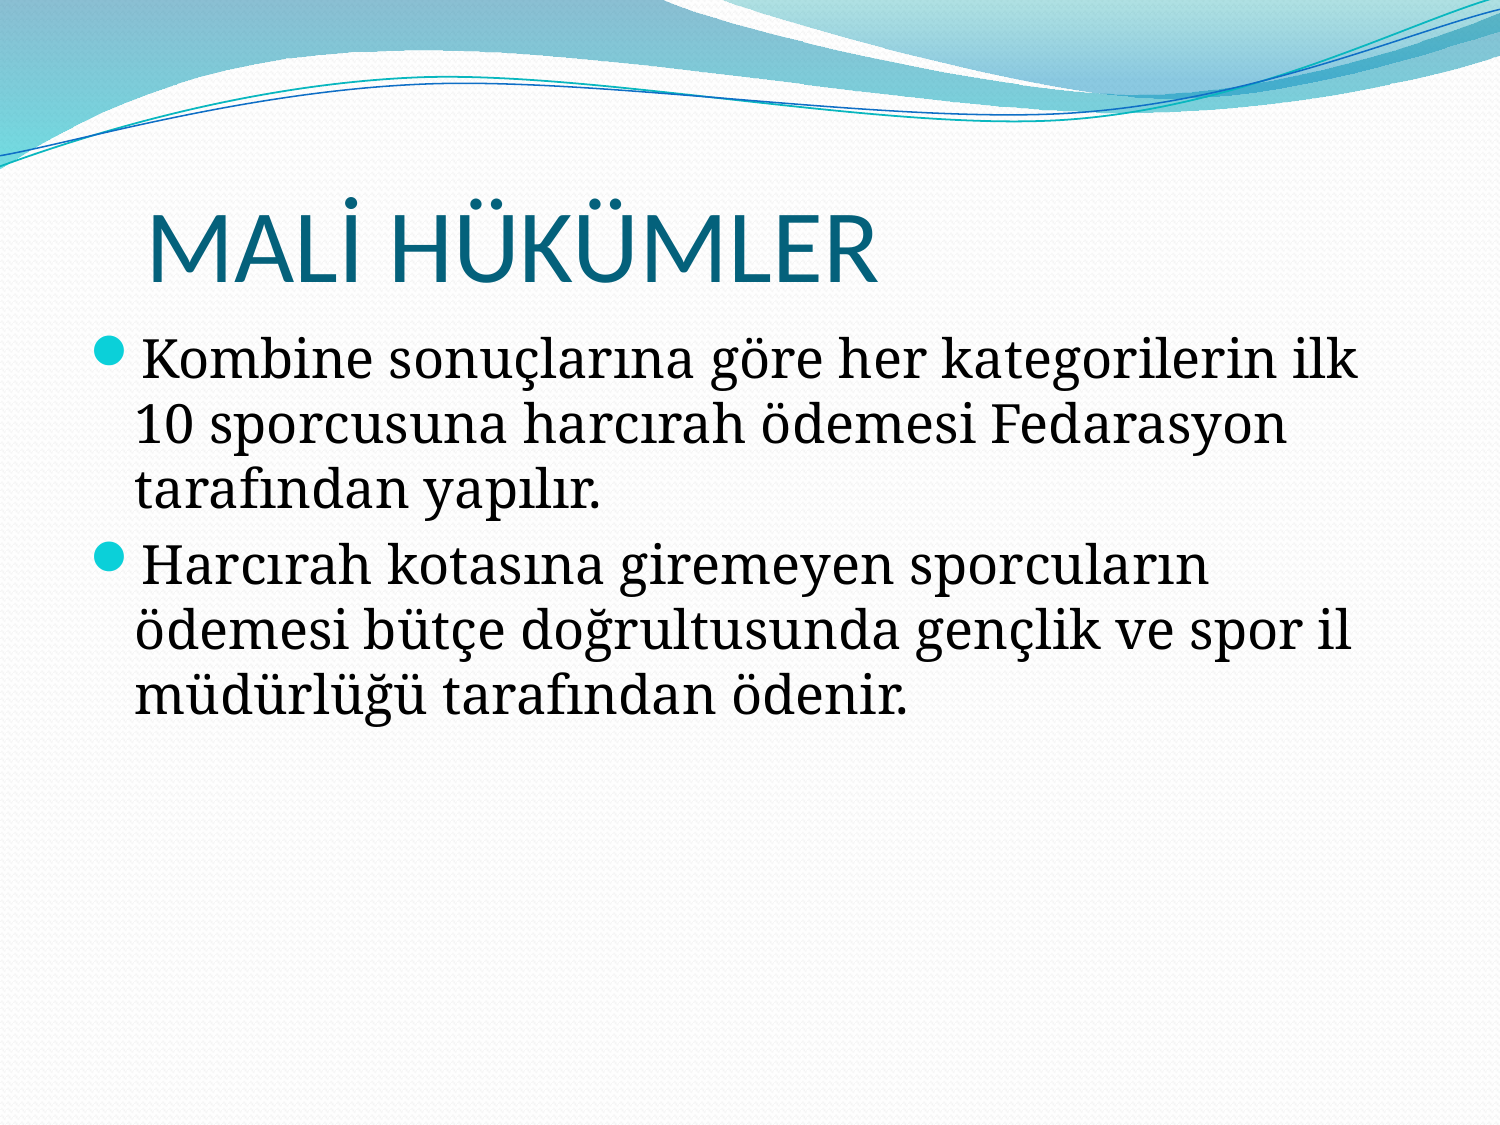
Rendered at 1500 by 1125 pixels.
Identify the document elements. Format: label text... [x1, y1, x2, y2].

title MALİ HÜKÜMLER [75, 115, 1425, 303]
list Kombine sonuçlarına göre her kategorilerin ilk 10 sporcusuna harcırah ödemesi Fedarasyon tarafından yapılır. Harcırah kotasına giremeyen sporcuların ödemesi bütçe doğrultusunda gençlik ve spor il müdürlüğü tarafından ödenir. [75, 317, 1425, 1038]
